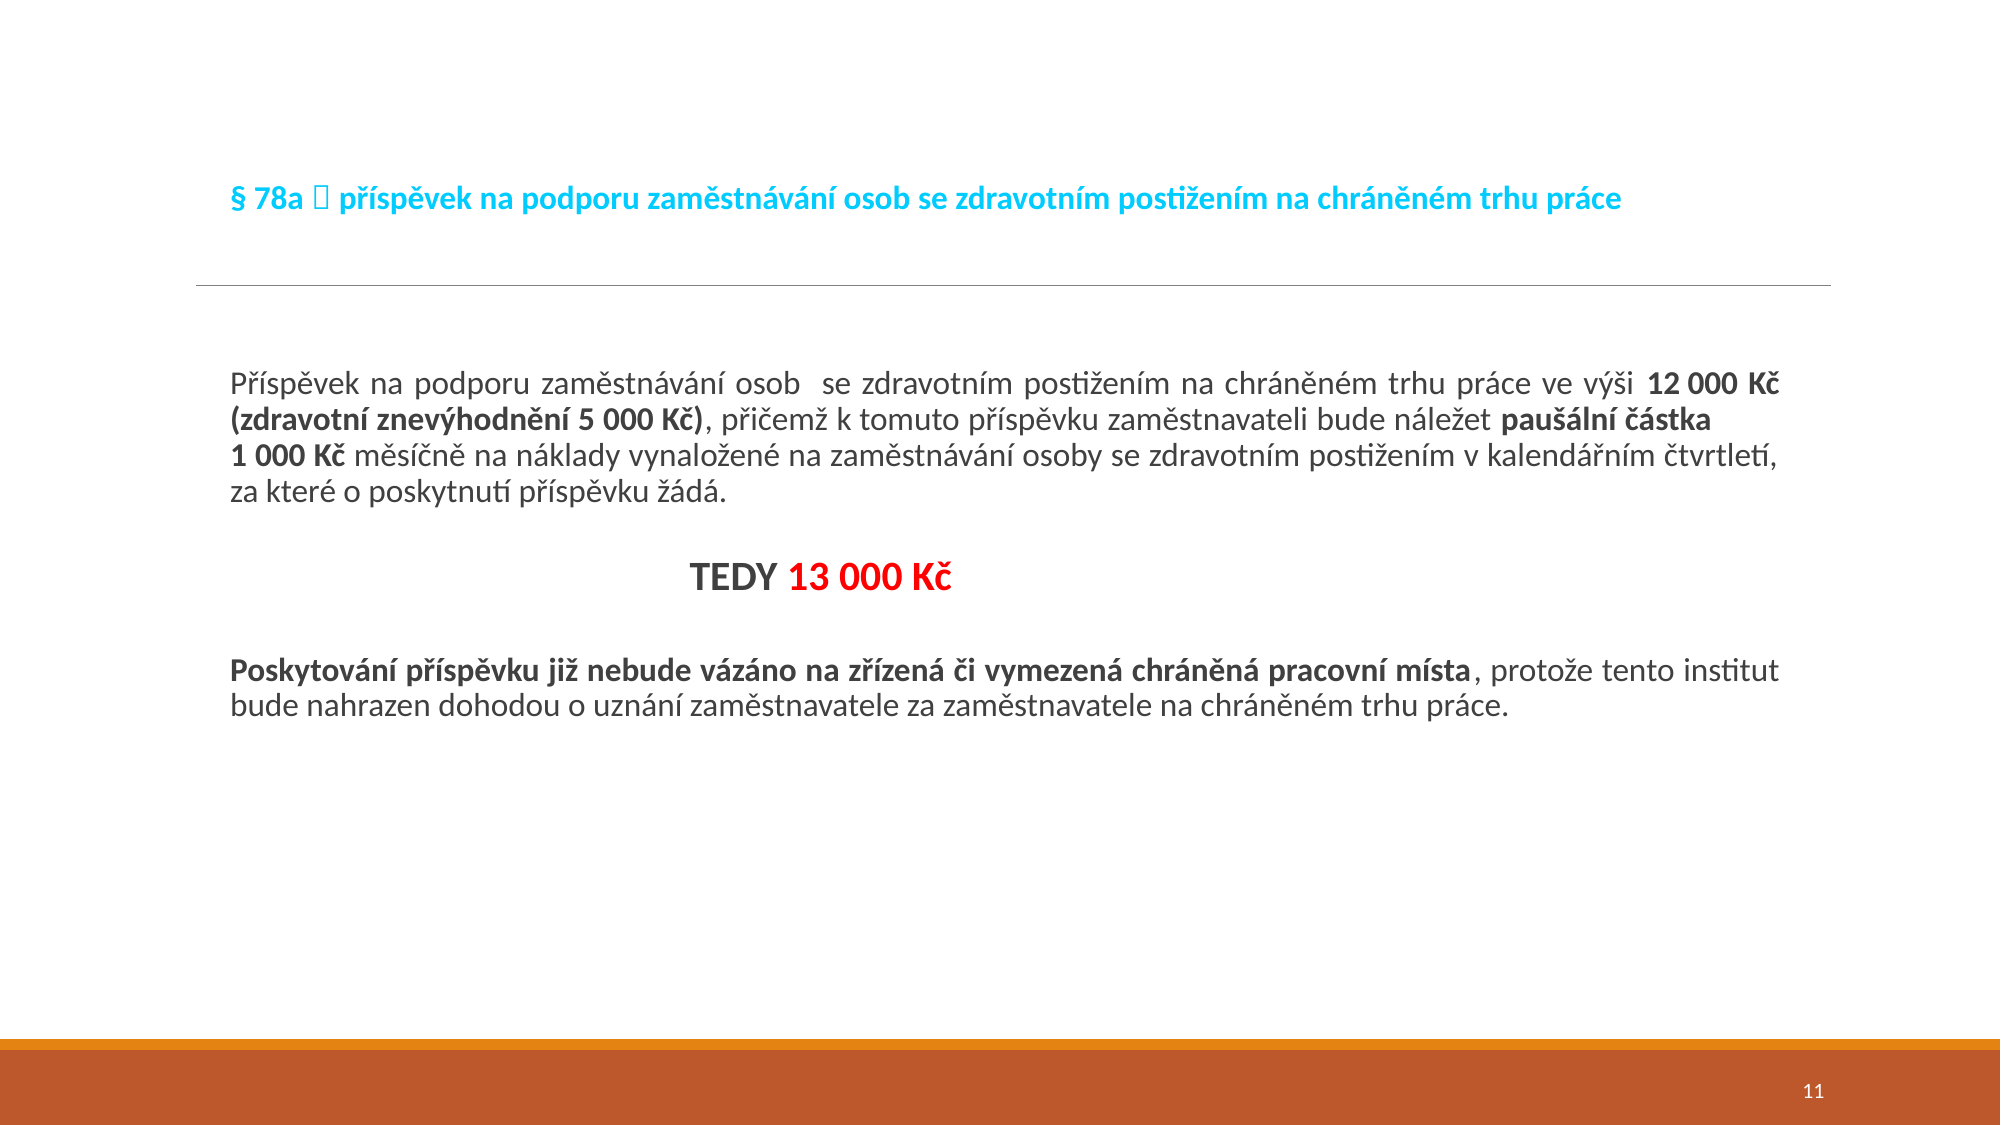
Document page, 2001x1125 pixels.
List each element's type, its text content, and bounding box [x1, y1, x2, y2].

list § 78a  příspěvek na podporu zaměstnávání osob se zdravotním postižením na chráněném trhu práce Příspěvek na podporu zaměstnávání osob se zdravotním postižením na chráněném trhu práce ve výši 12 000 Kč (zdravotní znevýhodnění 5 000 Kč), přičemž k tomuto příspěvku zaměstnavateli bude náležet paušální částka 1 000 Kč měsíčně na náklady vynaložené na zaměstnávání osoby se zdravotním postižením v kalendářním čtvrtletí, za které o poskytnutí příspěvku žádá. TEDY 13 000 Kč Poskytování příspěvku již nebude vázáno na zřízená či vymezená chráněná pracovní místa, protože tento institut bude nahrazen dohodou o uznání zaměstnavatele za zaměstnavatele na chráněném trhu práce. [230, 173, 1780, 1125]
slide_number 11 [1624, 1059, 1840, 1120]
title [180, 47, 1830, 285]
